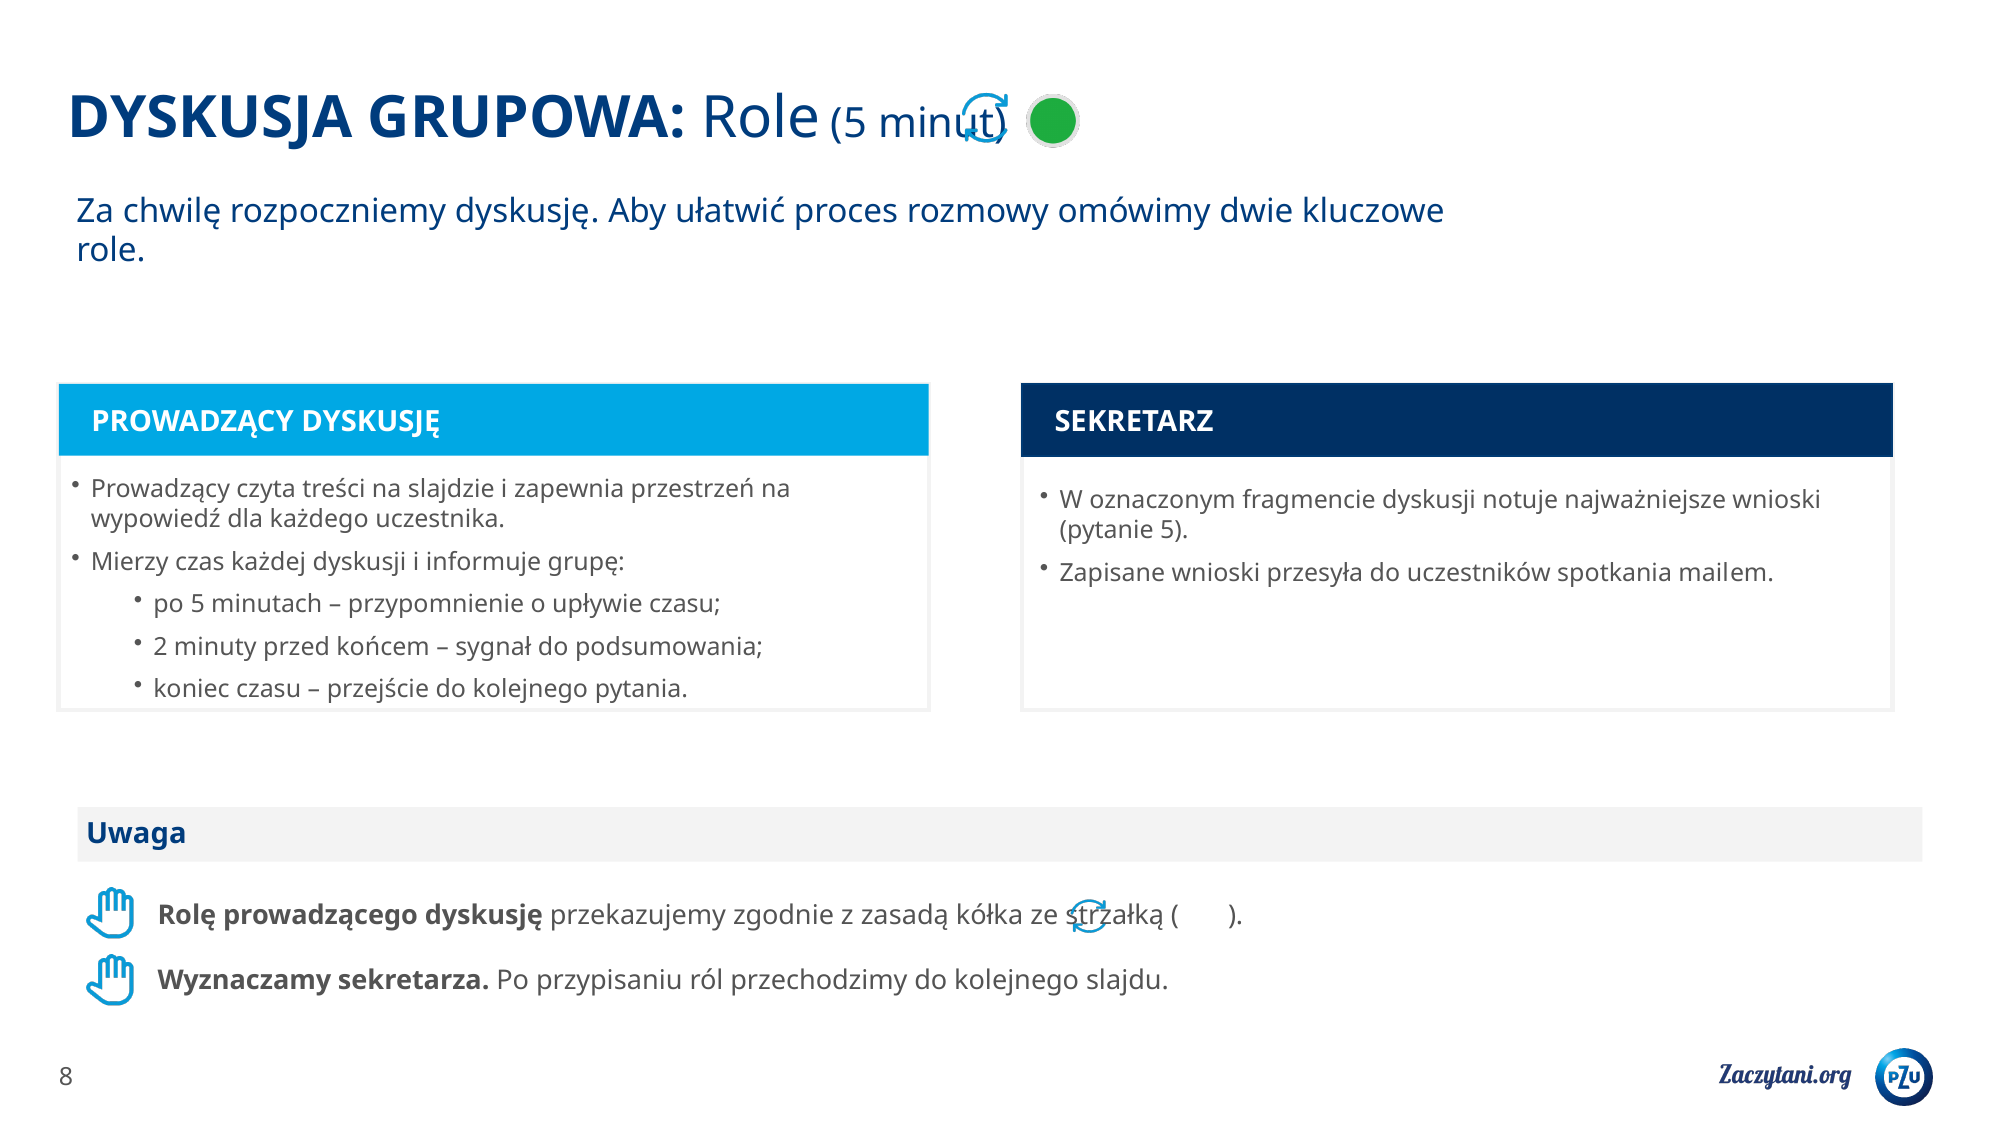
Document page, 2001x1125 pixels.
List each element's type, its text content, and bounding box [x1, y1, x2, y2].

picture [952, 86, 1016, 150]
text_box Za chwilę rozpoczniemy dyskusję. Aby ułatwić proces rozmowy omówimy dwie kluczowe role. [76, 188, 1474, 287]
text_box [58, 383, 930, 710]
text_box W oznaczonym fragmencie dyskusji notuje najważniejsze wnioski (pytanie 5). Zapisane wnioski przesyła do uczestników spotkania mailem. [1032, 476, 1883, 594]
text_box Prowadzący czyta treści na slajdzie i zapewnia przestrzeń na wypowiedź dla każdego uczestnika. Mierzy czas każdej dyskusji i informuje grupę: po 5 minutach – przypomnienie o upływie czasu; 2 minuty przed końcem – sygnał do podsumowania; koniec czasu – przejście do kolejnego pytania. [63, 465, 862, 711]
picture [1715, 1075, 1855, 1093]
slide_number 8 [50, 1055, 83, 1101]
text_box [77, 806, 1923, 1075]
picture [1875, 1048, 1933, 1106]
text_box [1022, 383, 1893, 456]
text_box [58, 383, 929, 456]
picture [1021, 88, 1085, 152]
text_box [1021, 457, 1893, 710]
text_box DYSKUSJA GRUPOWA: Role (5 minut) [67, 90, 1344, 170]
